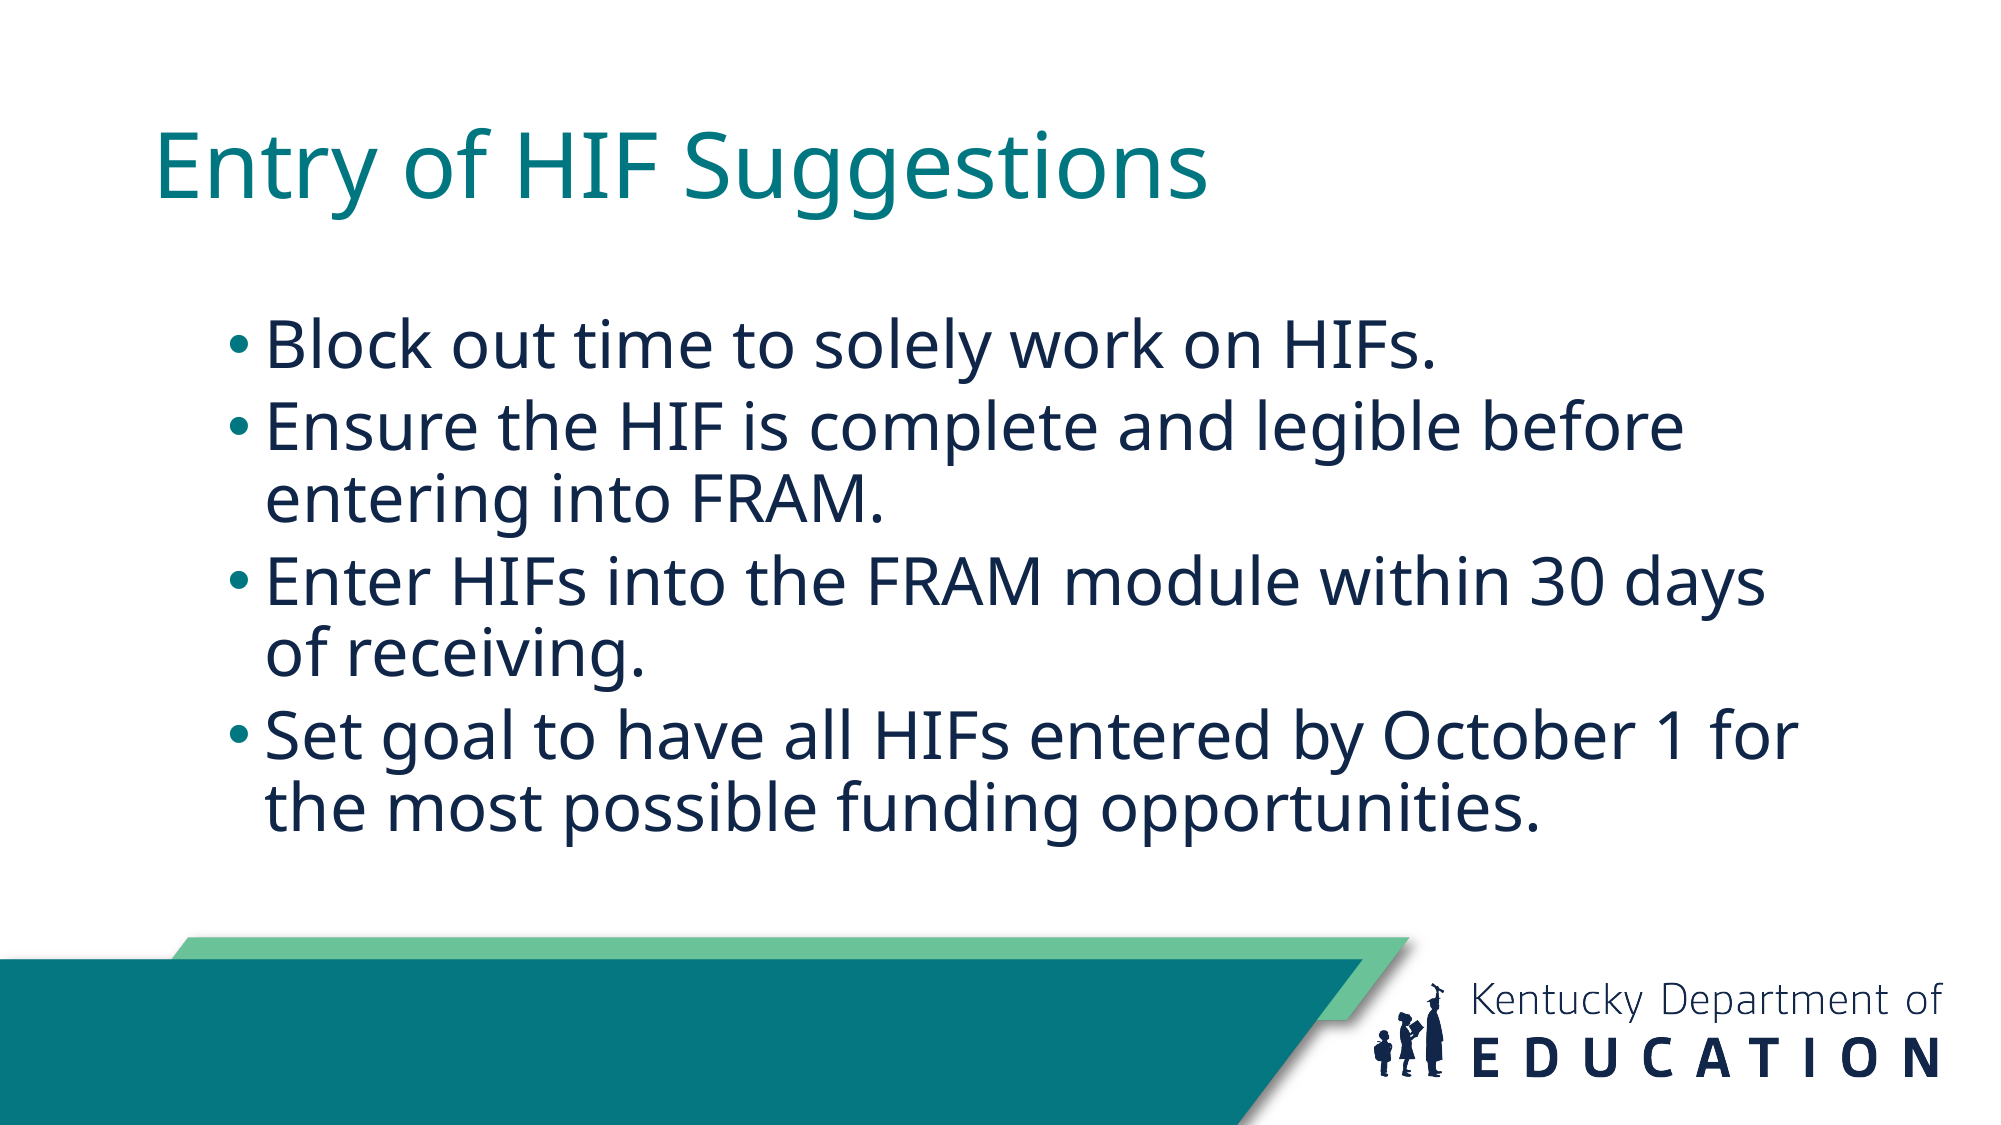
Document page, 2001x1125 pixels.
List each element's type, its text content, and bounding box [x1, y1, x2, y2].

list Block out time to solely work on HIFs. Ensure the HIF is complete and legible before entering into FRAM. Enter HIFs into the FRAM module within 30 days of receiving. Set goal to have all HIFs entered by October 1 for the most possible funding opportunities. [137, 233, 1863, 947]
title Entry of HIF Suggestions [137, 59, 1863, 233]
picture [0, 0, 2001, 1125]
